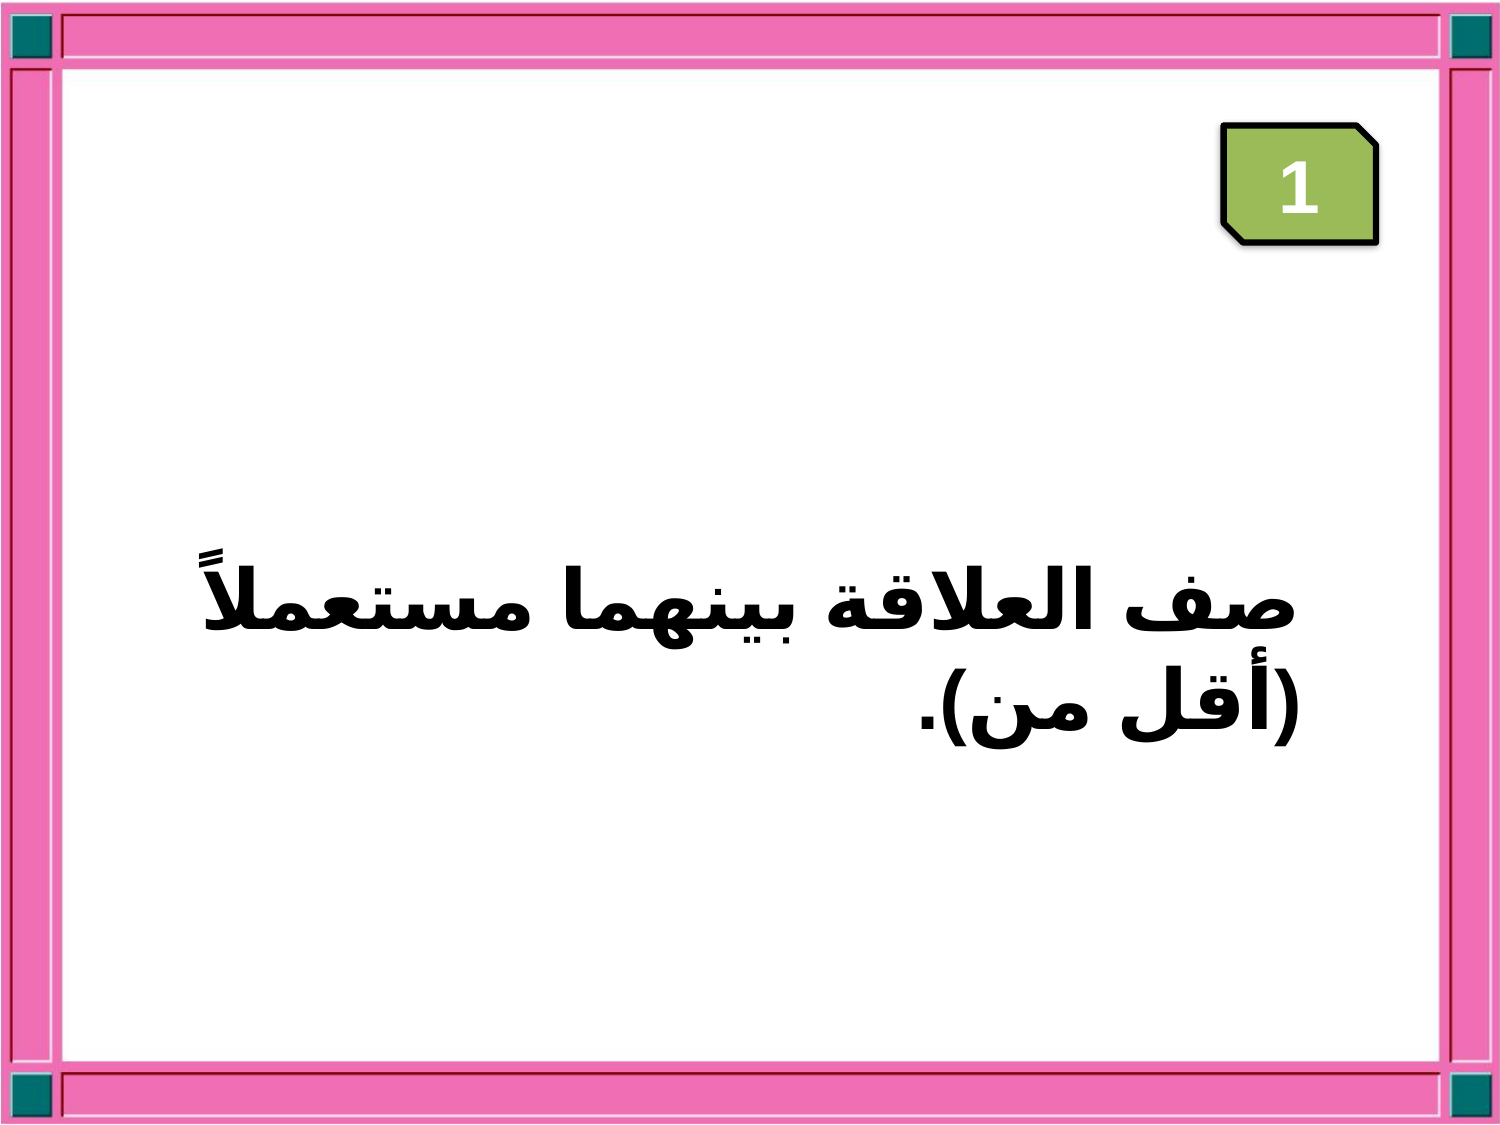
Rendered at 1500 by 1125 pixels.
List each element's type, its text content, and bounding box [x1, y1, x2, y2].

picture [0, 0, 1500, 1125]
text_box 1 [1220, 122, 1380, 246]
text_box صف العلاقة بينهما مستعملاً (أقل من). [182, 538, 1317, 754]
